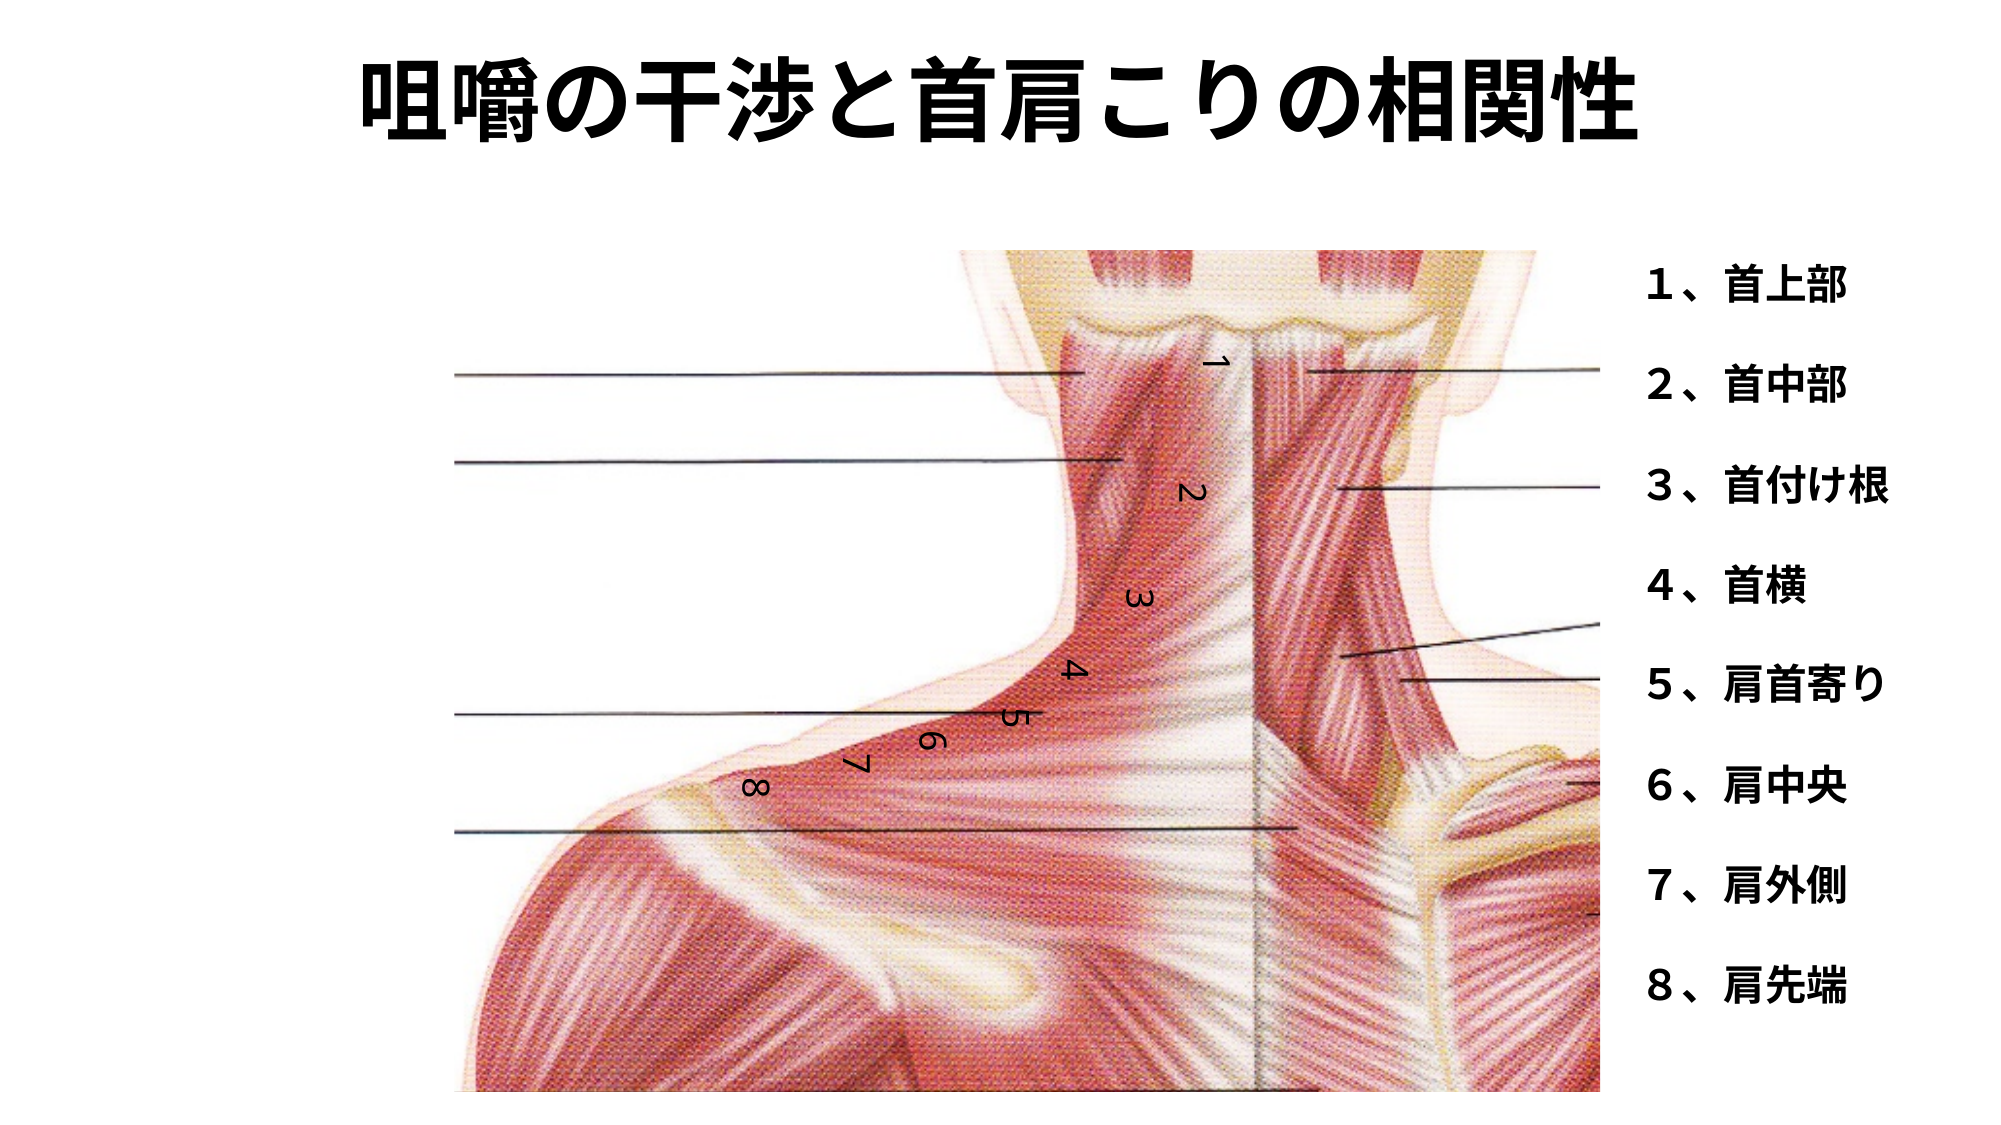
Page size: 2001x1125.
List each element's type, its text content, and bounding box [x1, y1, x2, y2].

text_box １、首上部 ２、首中部 ３、首付け根 ４、首横 ５、肩首寄り ６、肩中央 ７、肩外側 ８、肩先端 [1625, 205, 1955, 1016]
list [454, 250, 1601, 1092]
title 咀嚼の干渉と首肩こりの相関性 [137, 27, 1863, 182]
